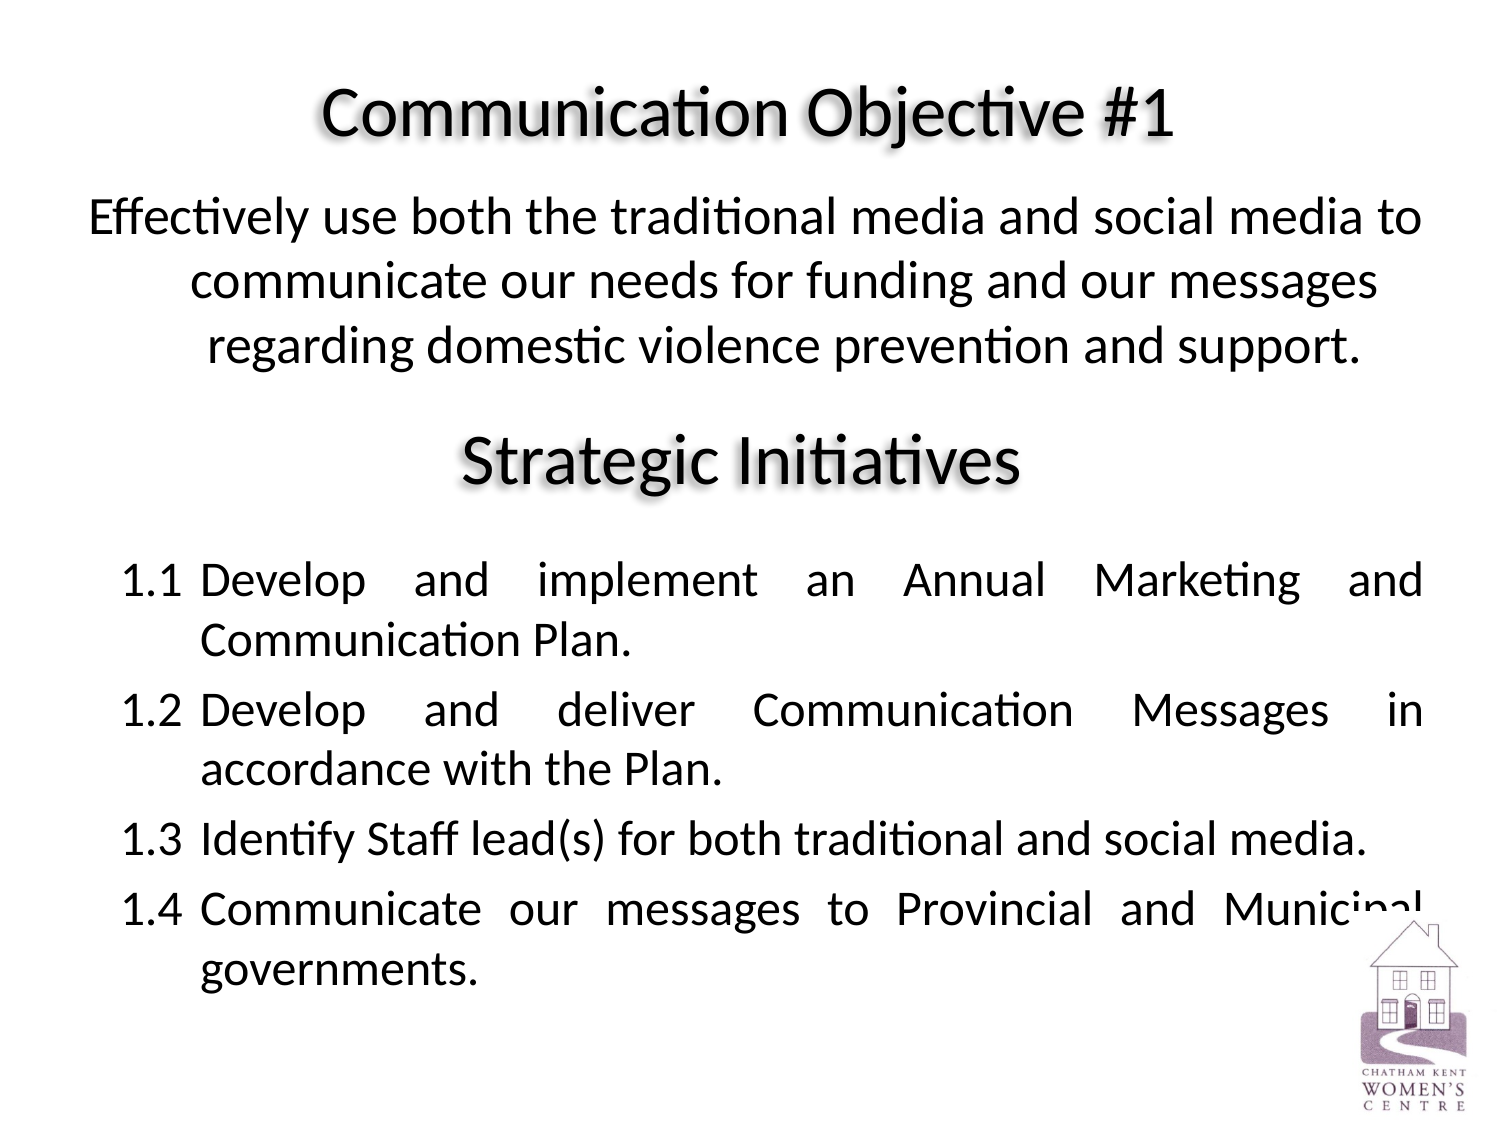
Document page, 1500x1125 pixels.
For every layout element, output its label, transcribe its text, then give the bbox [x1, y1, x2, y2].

picture [1352, 911, 1497, 1125]
text_box 1.1 Develop and implement an Annual Marketing and Communication Plan. 1.2 Develop and deliver Communication Messages in accordance with the Plan. 1.3 Identify Staff lead(s) for both traditional and social media. 1.4 Communicate our messages to Provincial and Municipal governments. [104, 538, 1440, 1005]
list Effectively use both the traditional media and social media to communicate our needs for funding and our messages regarding domestic violence prevention and support. [64, 172, 1447, 386]
title Communication Objective #1 [74, 54, 1425, 160]
text_box Strategic Initiatives [104, 404, 1380, 507]
